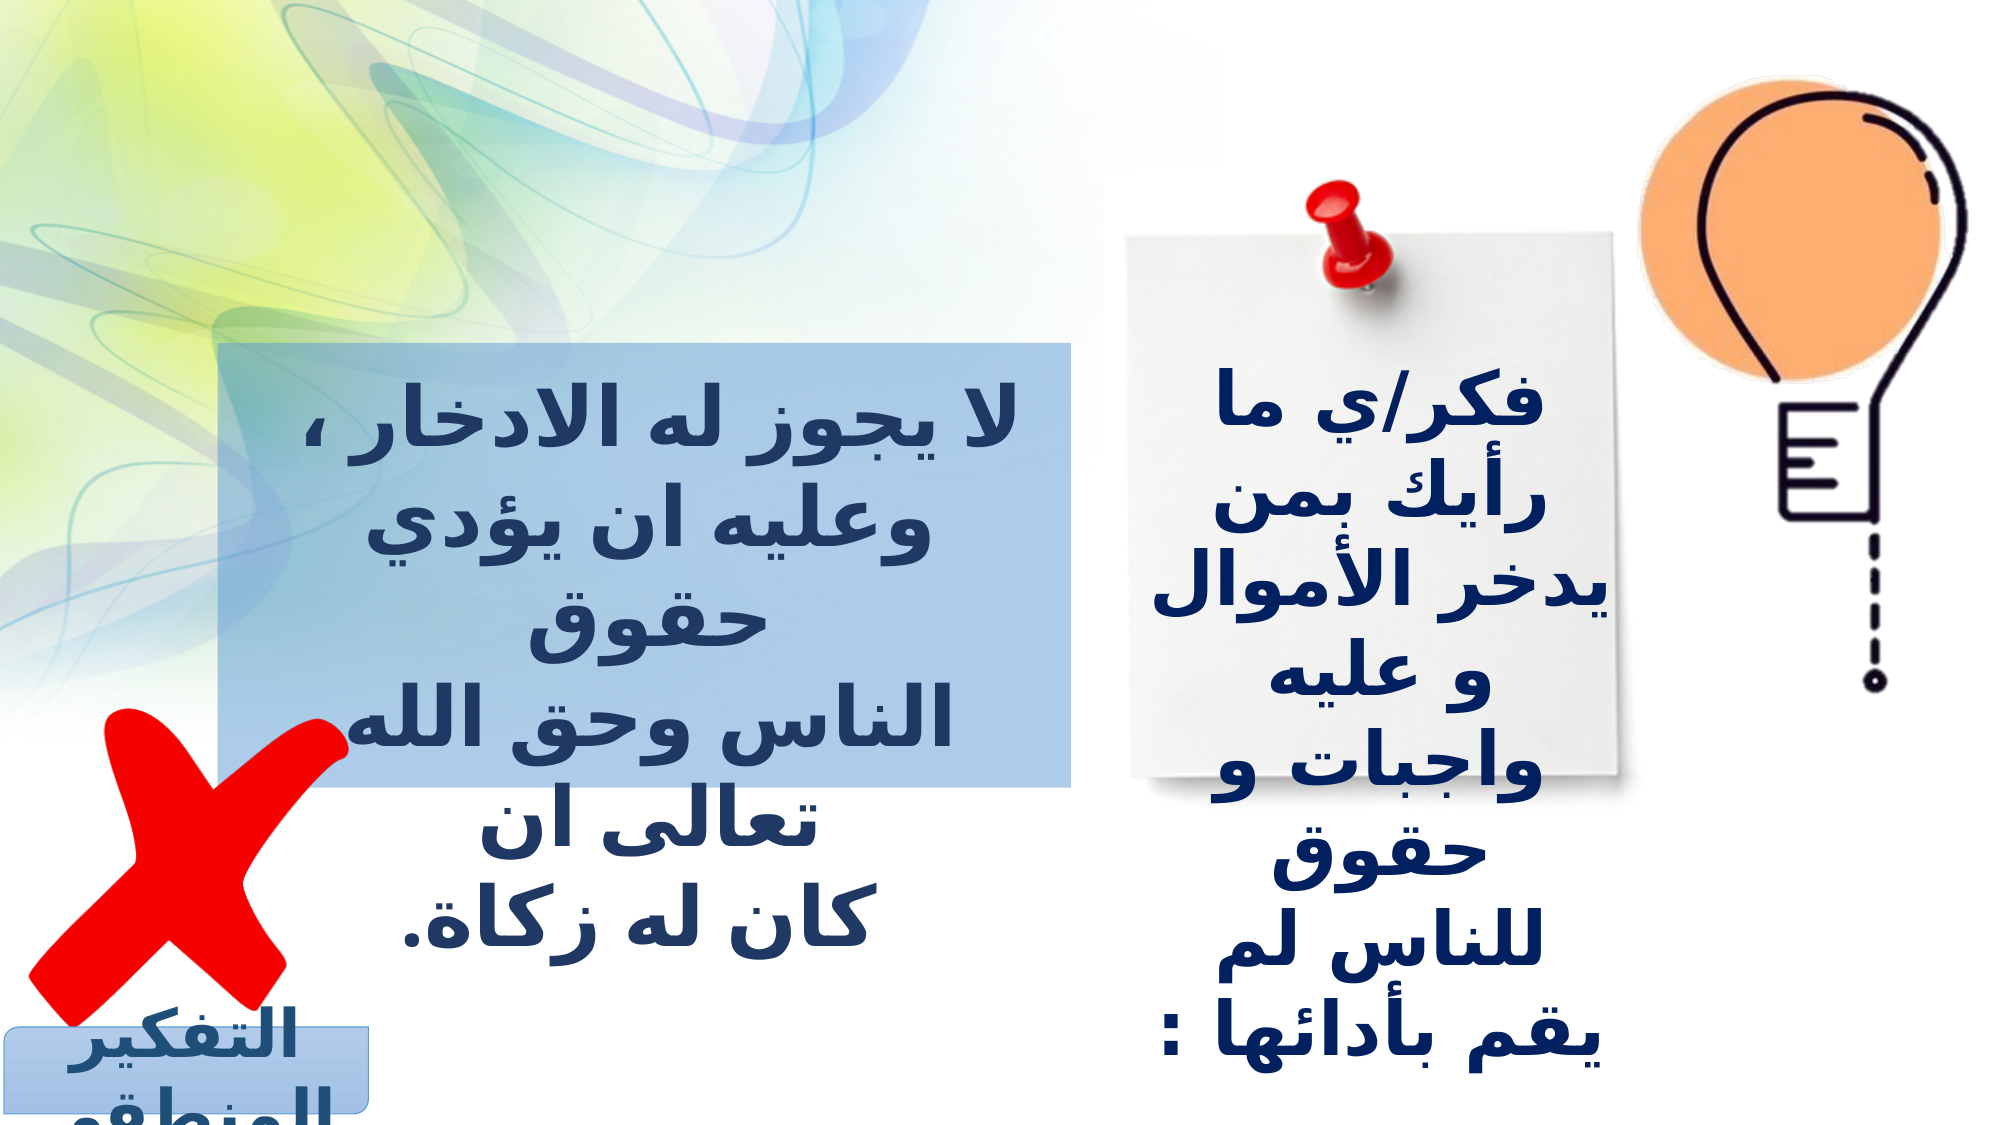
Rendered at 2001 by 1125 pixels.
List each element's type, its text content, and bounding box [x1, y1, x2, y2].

text_box فكر/ي ما رأيك بمن يدخر الأموال و عليه واجبات و حقوق للناس لم يقم بأدائها : [1132, 831, 1631, 1078]
text_box التفكير المنطقي [3, 1026, 369, 1115]
text_box لا يجوز له الادخار ، وعليه ان يؤدي حقوق الناس وحق الله تعالى ان كان له زكاة. [223, 355, 1077, 971]
picture [0, 0, 2001, 1125]
text_box [217, 342, 1071, 706]
